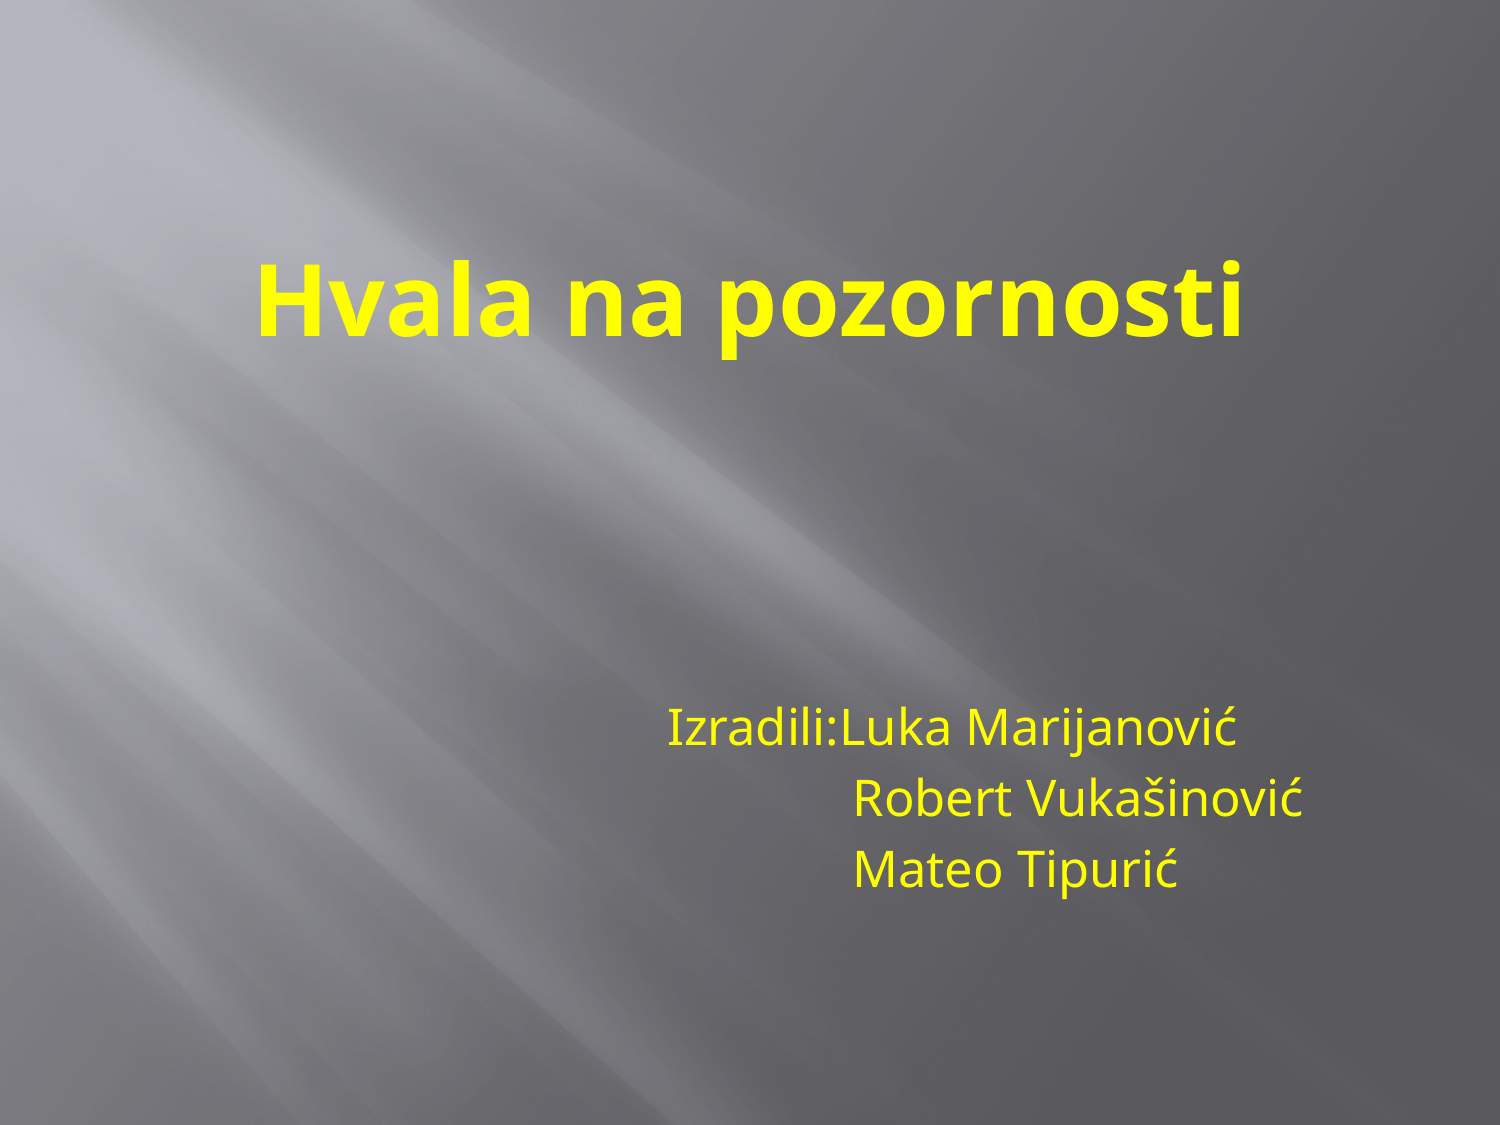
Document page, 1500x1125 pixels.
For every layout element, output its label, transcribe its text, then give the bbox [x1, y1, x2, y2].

list Izradili:Luka Marijanović Robert Vukašinović Mateo Tipurić [75, 262, 1425, 1035]
